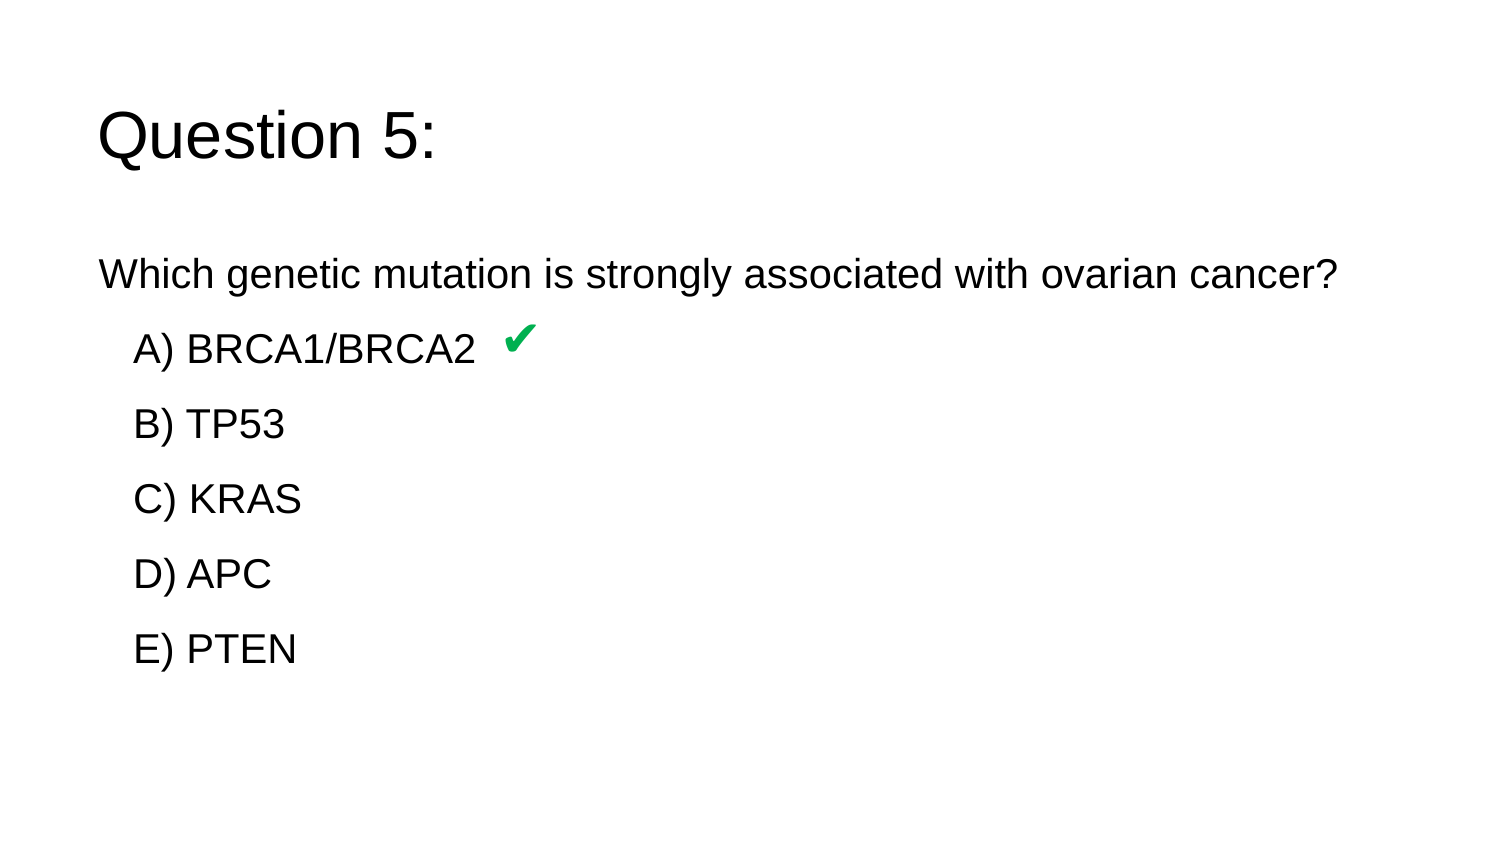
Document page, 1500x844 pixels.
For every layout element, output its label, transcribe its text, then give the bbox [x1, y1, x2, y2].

text_box ✔ [485, 298, 557, 374]
list Which genetic mutation is strongly associated with ovarian cancer? A) BRCA1/BRCA2 B) TP53 C) KRAS D) APC E) PTEN [83, 206, 1476, 281]
title Question 5: [81, 91, 1348, 173]
